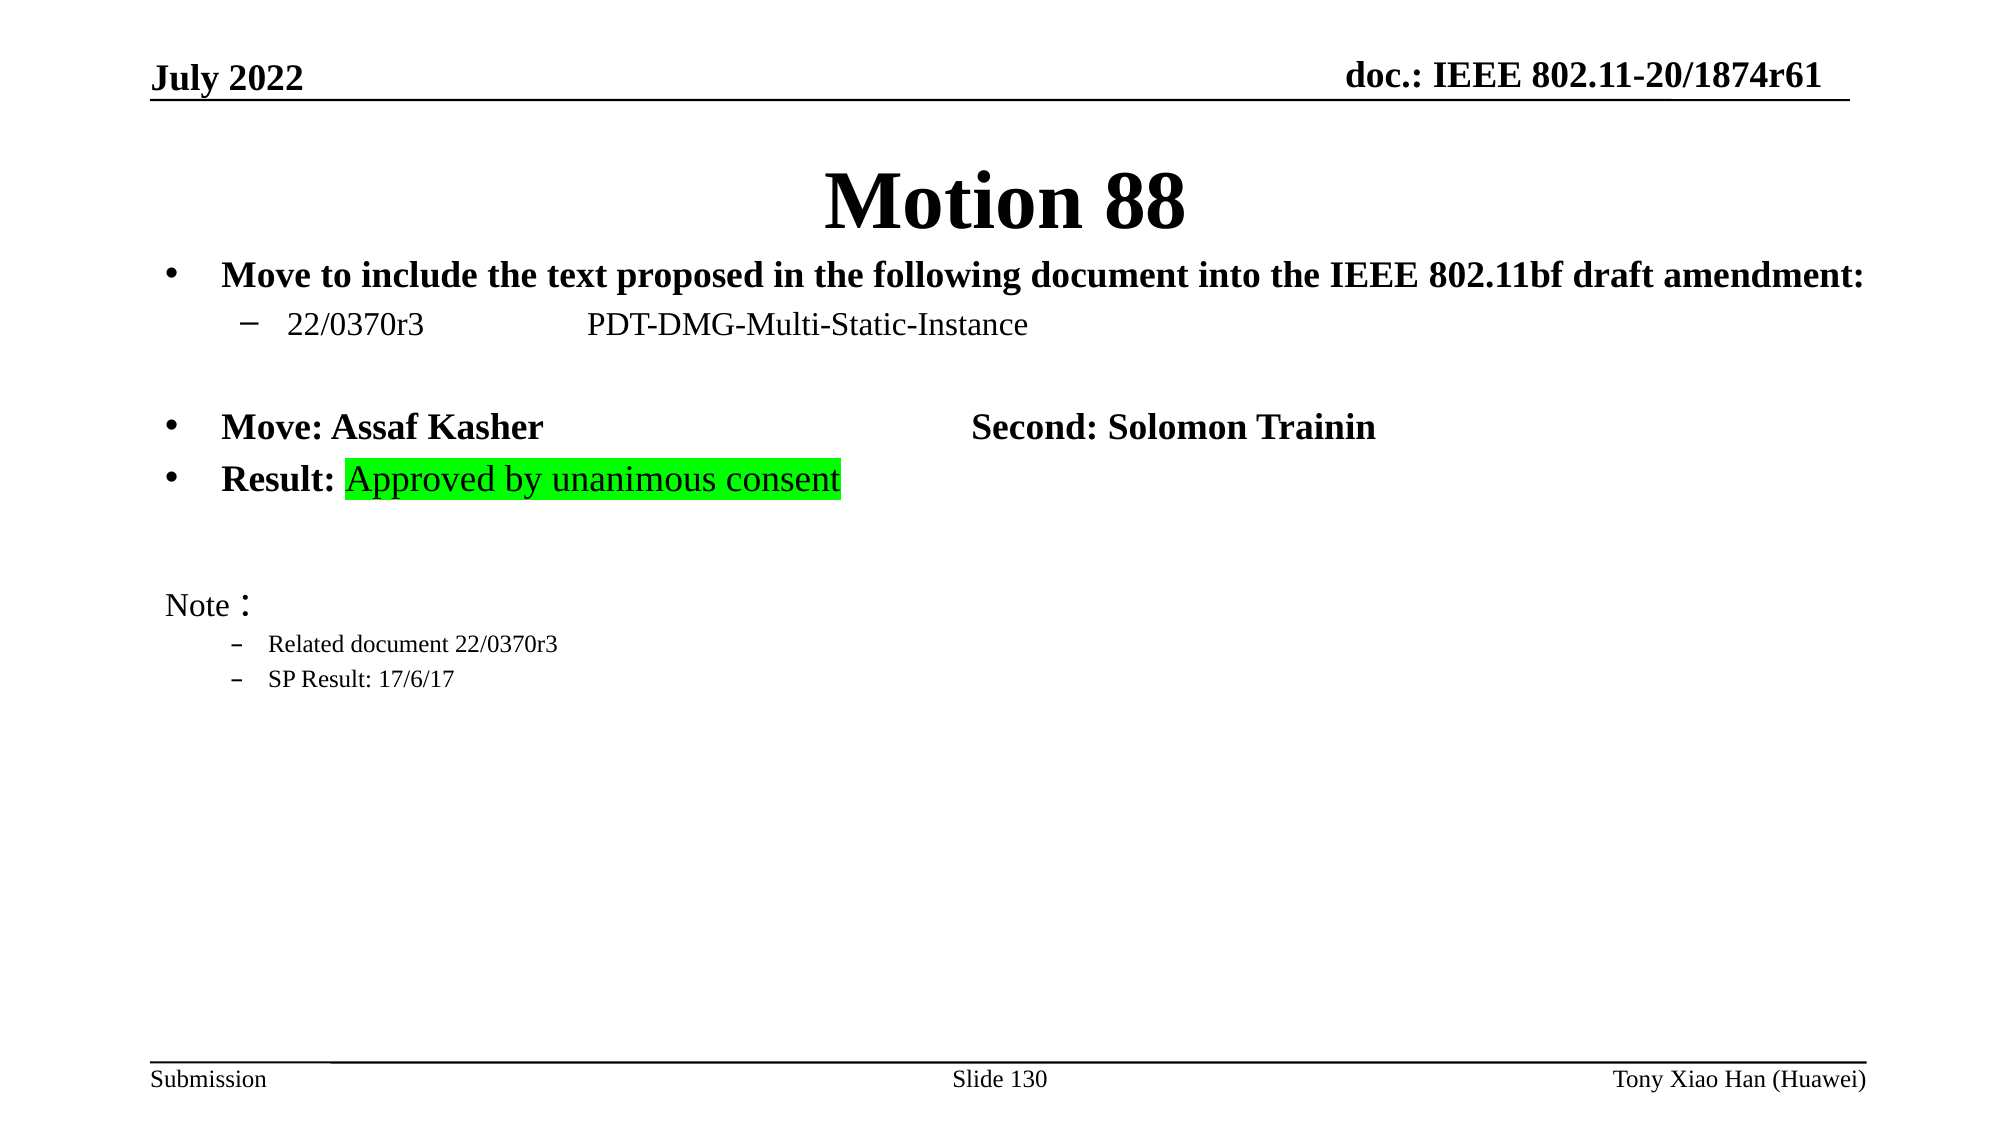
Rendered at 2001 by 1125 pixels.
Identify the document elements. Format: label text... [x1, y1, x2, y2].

text_box Move to include the text proposed in the following document into the IEEE 802.11bf draft amendment: 22/0370r3 PDT-DMG-Multi-Static-Instance Move: Assaf Kasher Second: Solomon Trainin Result: Approved by unanimous consent Note： Related document 22/0370r3 SP Result: 17/6/17 [150, 212, 1900, 900]
text_box Motion 88 [368, 137, 1644, 212]
